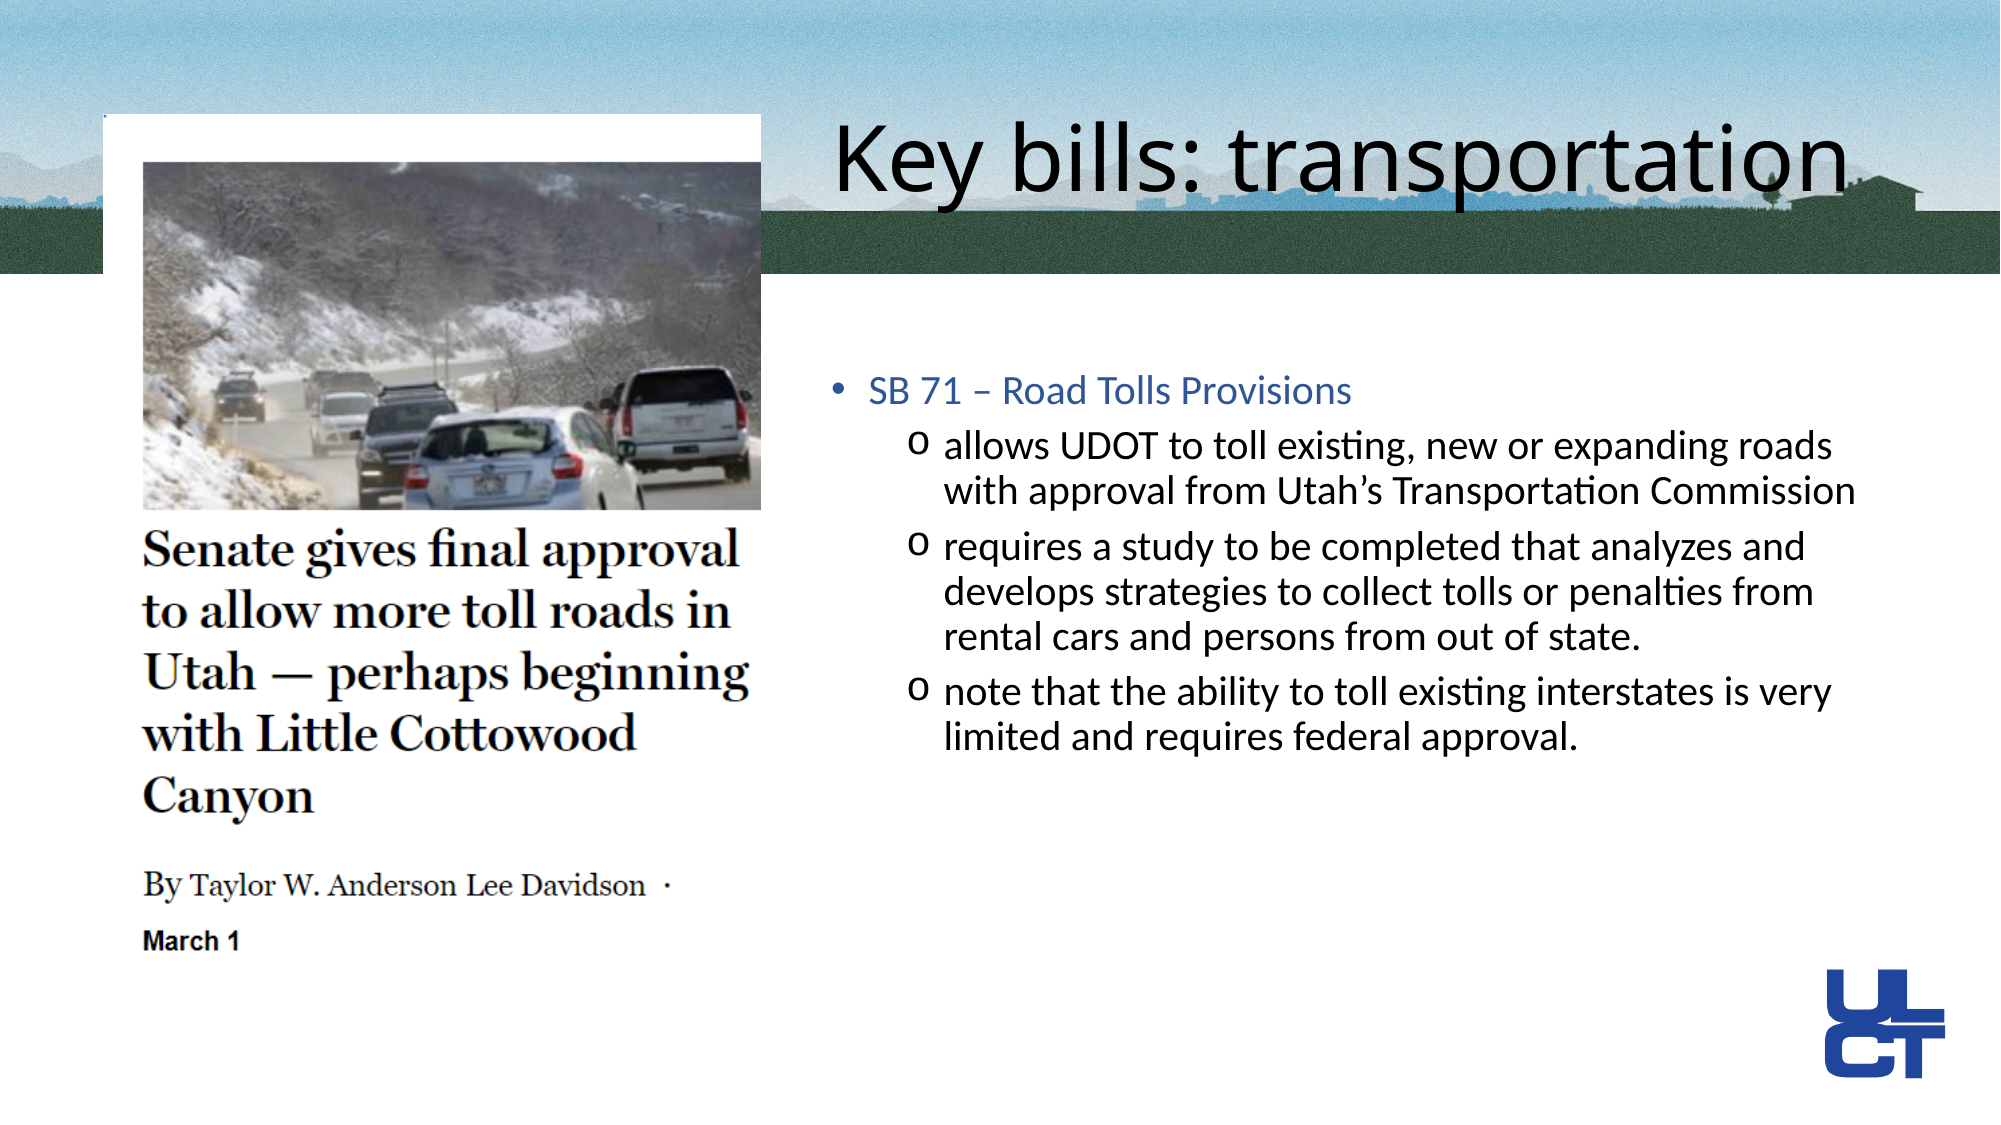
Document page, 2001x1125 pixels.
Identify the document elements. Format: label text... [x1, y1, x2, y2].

list SB 71 – Road Tolls Provisions allows UDOT to toll existing, new or expanding roads with approval from Utah’s Transportation Commission requires a study to be completed that analyzes and develops strategies to collect tolls or penalties from rental cars and persons from out of state. note that the ability to toll existing interstates is very limited and requires federal approval. [816, 360, 1895, 922]
title Key bills: transportation [816, 43, 1895, 282]
picture [0, 0, 2000, 1125]
